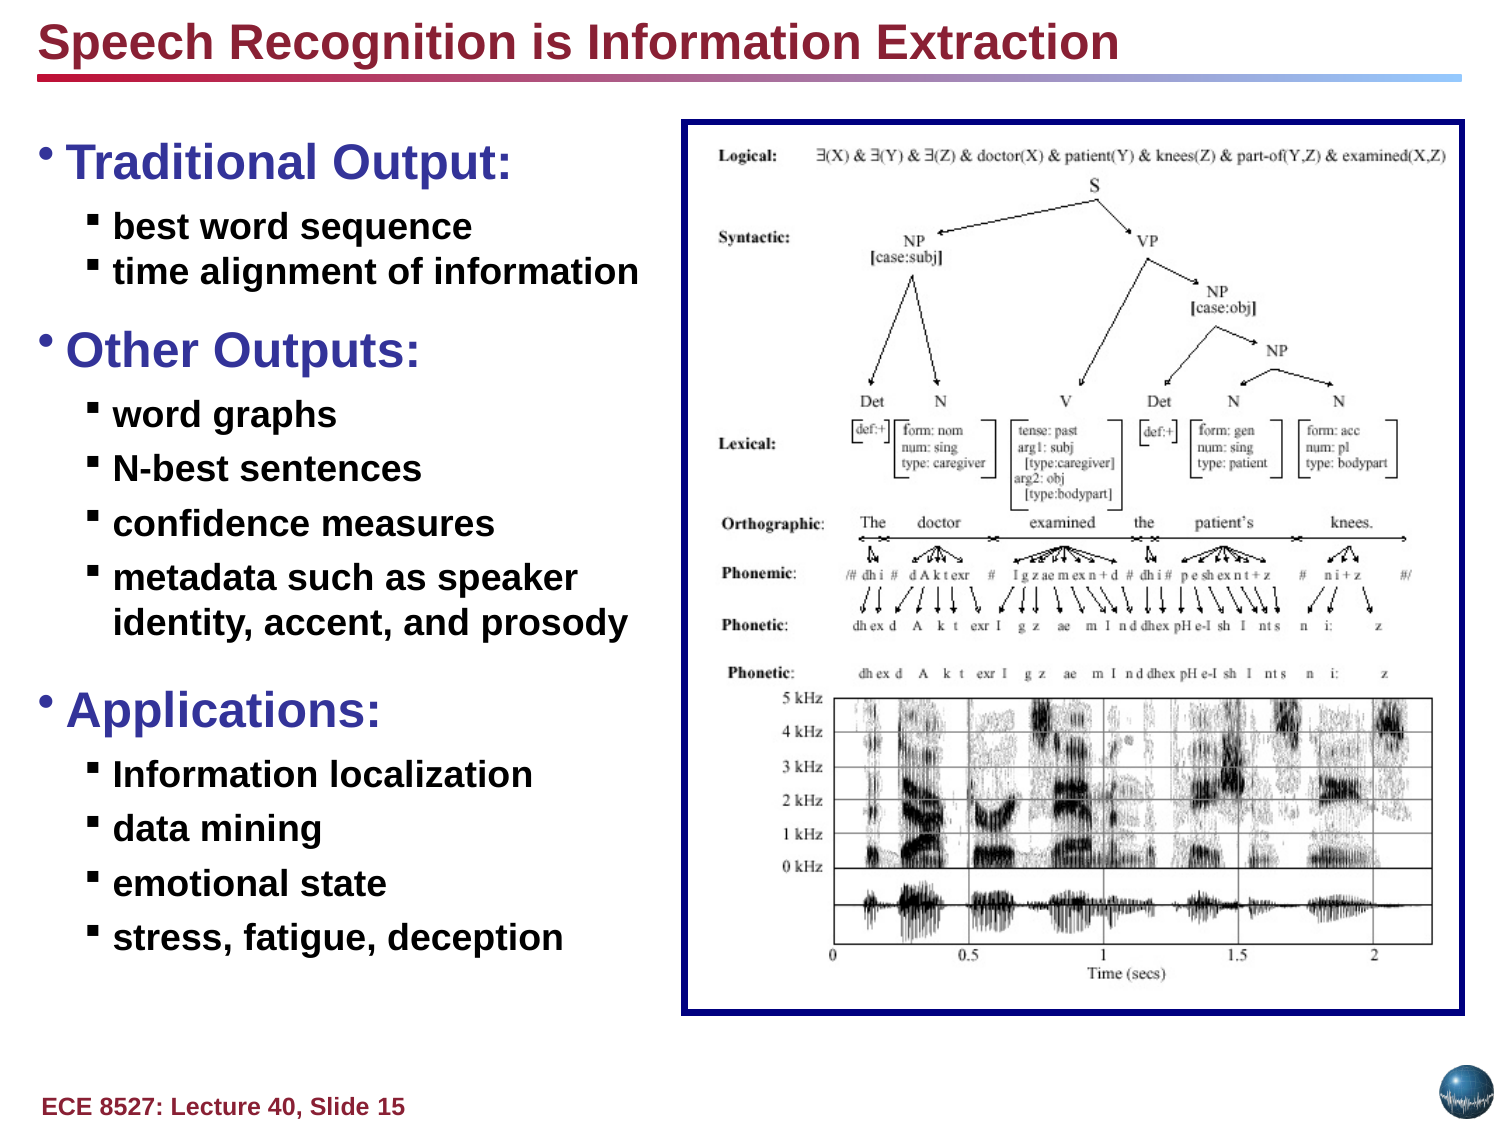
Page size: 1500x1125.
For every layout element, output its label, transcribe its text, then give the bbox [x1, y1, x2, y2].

picture [1439, 1065, 1494, 1119]
picture [687, 124, 1459, 1010]
text_box Traditional Output: best word sequence time alignment of information Other Outputs: word graphs N-best sentences confidence measures metadata such as speaker identity, accent, and prosody Applications: Information localization data mining emotional state stress, fatigue, deception [37, 129, 646, 1005]
text_box Speech Recognition is Information Extraction [37, 9, 1460, 70]
